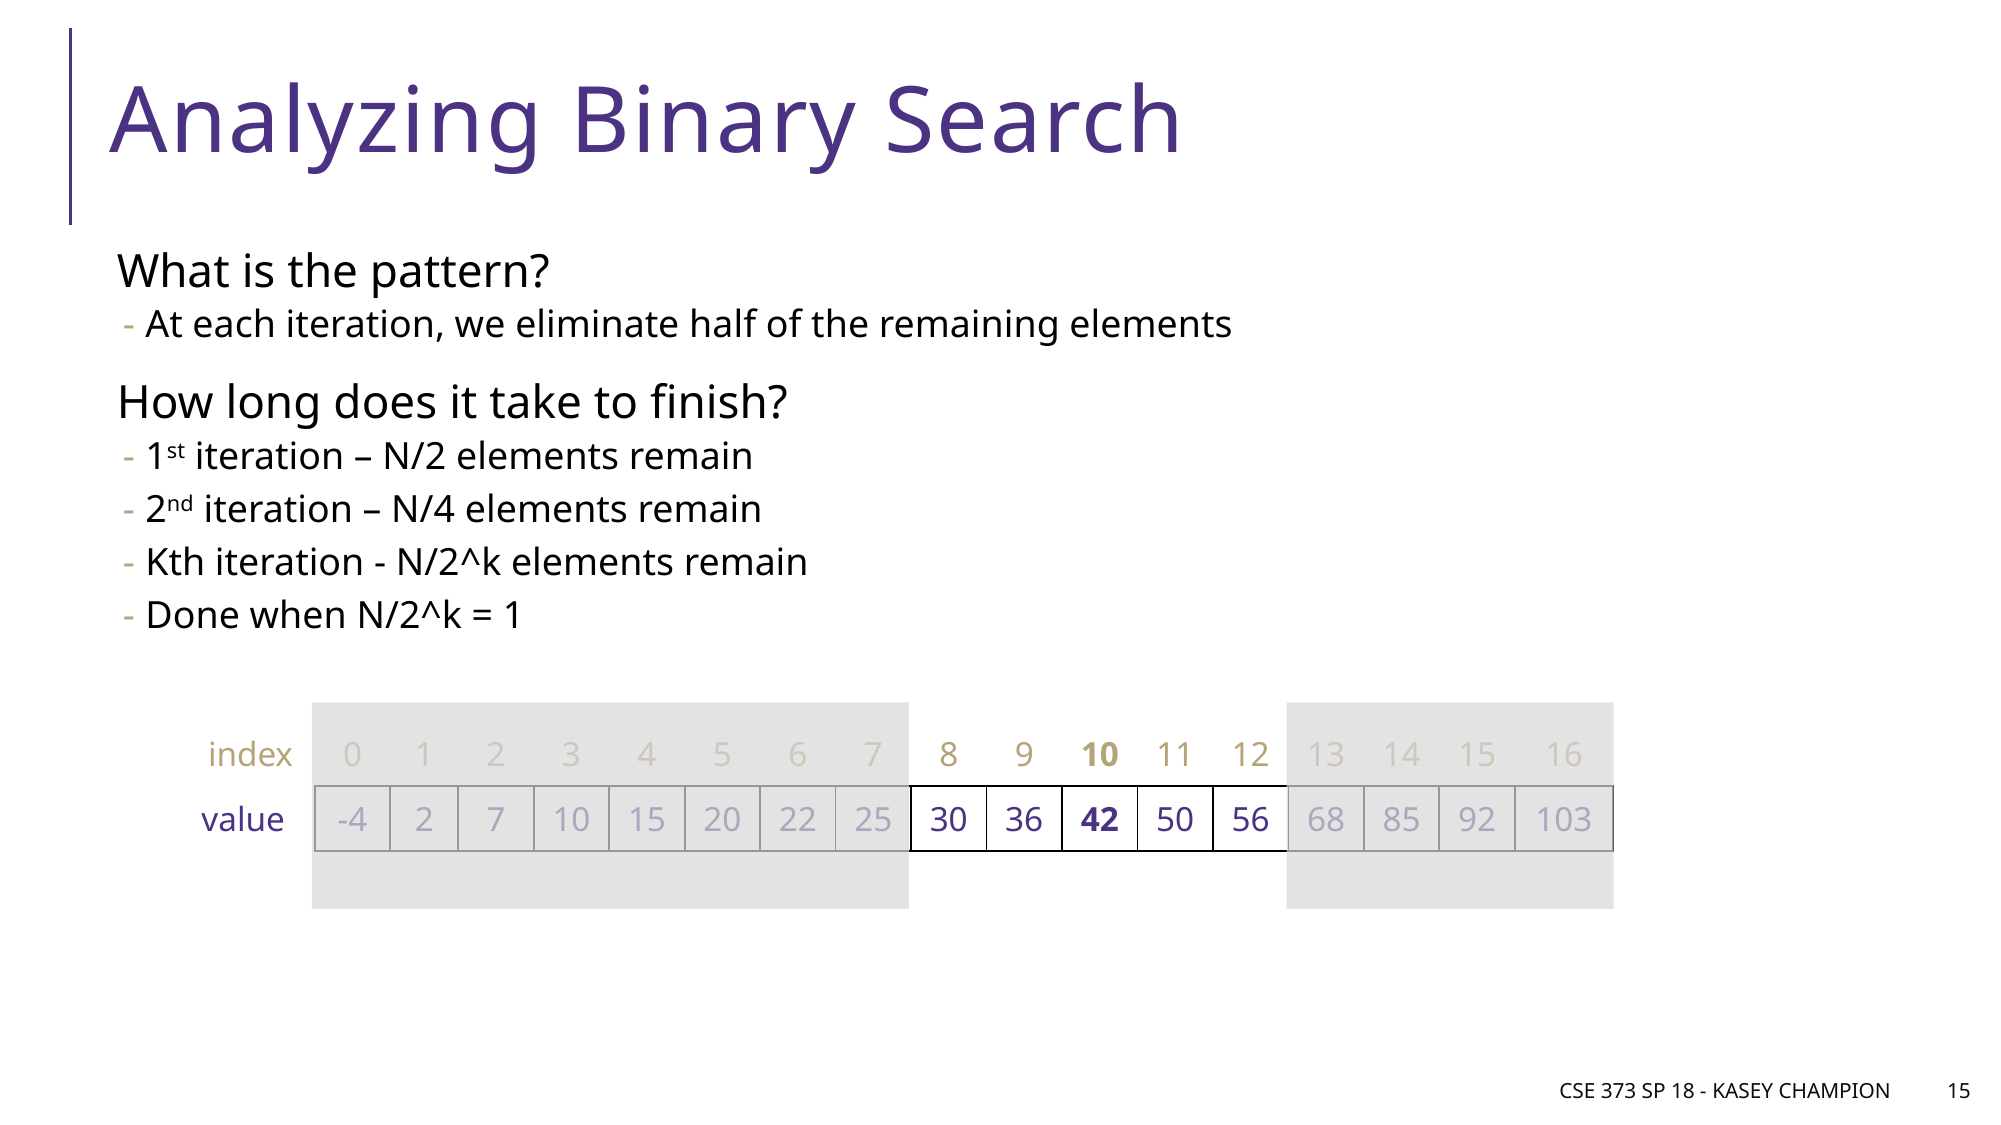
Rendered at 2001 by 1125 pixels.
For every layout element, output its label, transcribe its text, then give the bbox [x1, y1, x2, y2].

table_header 12 [1213, 721, 1285, 785]
list What is the pattern? At each iteration, we eliminate half of the remaining elements How long does it take to finish? 1st iteration – N/2 elements remain 2nd iteration – N/4 elements remain Kth iteration - N/2^k elements remain Done when N/2^k = 1 [94, 240, 1930, 1035]
text_box [311, 701, 910, 910]
table_cell 56 [1214, 787, 1285, 850]
table_cell value [186, 786, 311, 851]
table_header 11 [1137, 721, 1213, 785]
slide_number 15 [1916, 1069, 1986, 1115]
table_header index [186, 721, 311, 786]
table_cell 36 [987, 787, 1061, 850]
table_cell 30 [912, 787, 986, 850]
title Analyzing Binary Search [94, 43, 1930, 210]
table_header 8 [911, 721, 987, 785]
table_header 9 [987, 721, 1062, 785]
text_box [1285, 701, 1615, 910]
footer CSE 373 SP 18 - Kasey Champion [937, 1069, 1906, 1115]
table_cell 50 [1138, 787, 1212, 850]
table_cell 42 [1063, 787, 1137, 850]
table_header 10 [1062, 721, 1137, 785]
